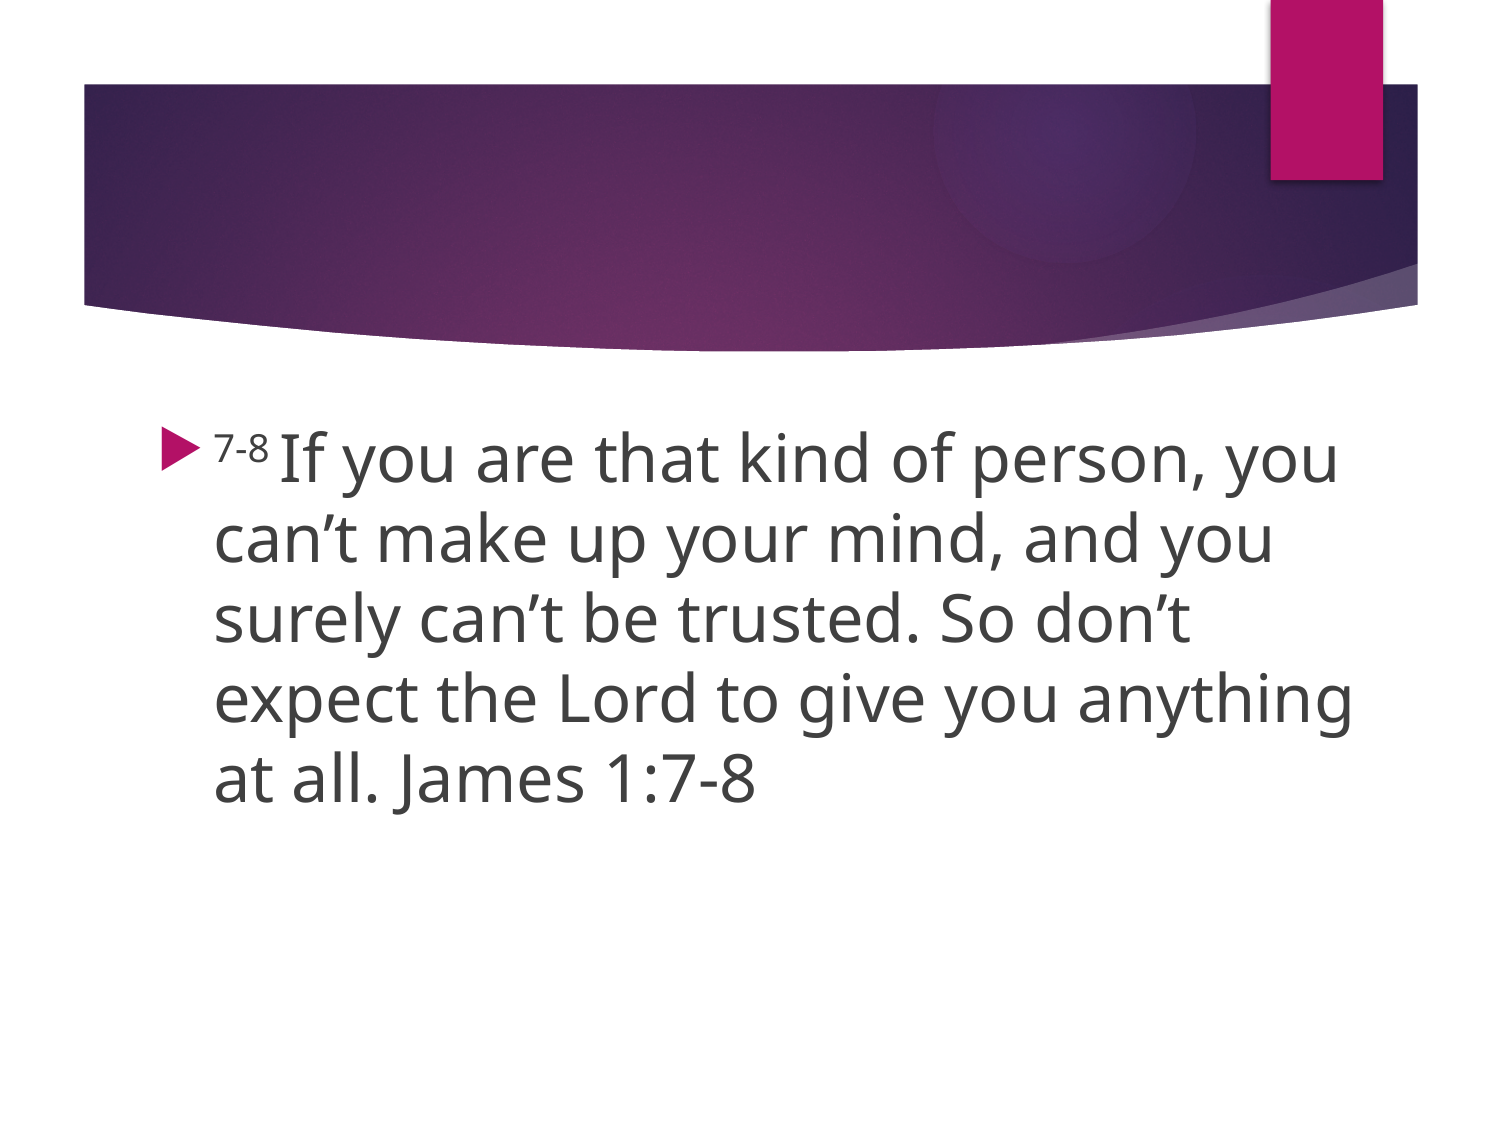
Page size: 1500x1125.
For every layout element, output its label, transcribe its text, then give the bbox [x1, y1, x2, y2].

list 7-8 If you are that kind of person, you can’t make up your mind, and you surely can’t be trusted. So don’t expect the Lord to give you anything at all. James 1:7-8 [141, 408, 1413, 1075]
